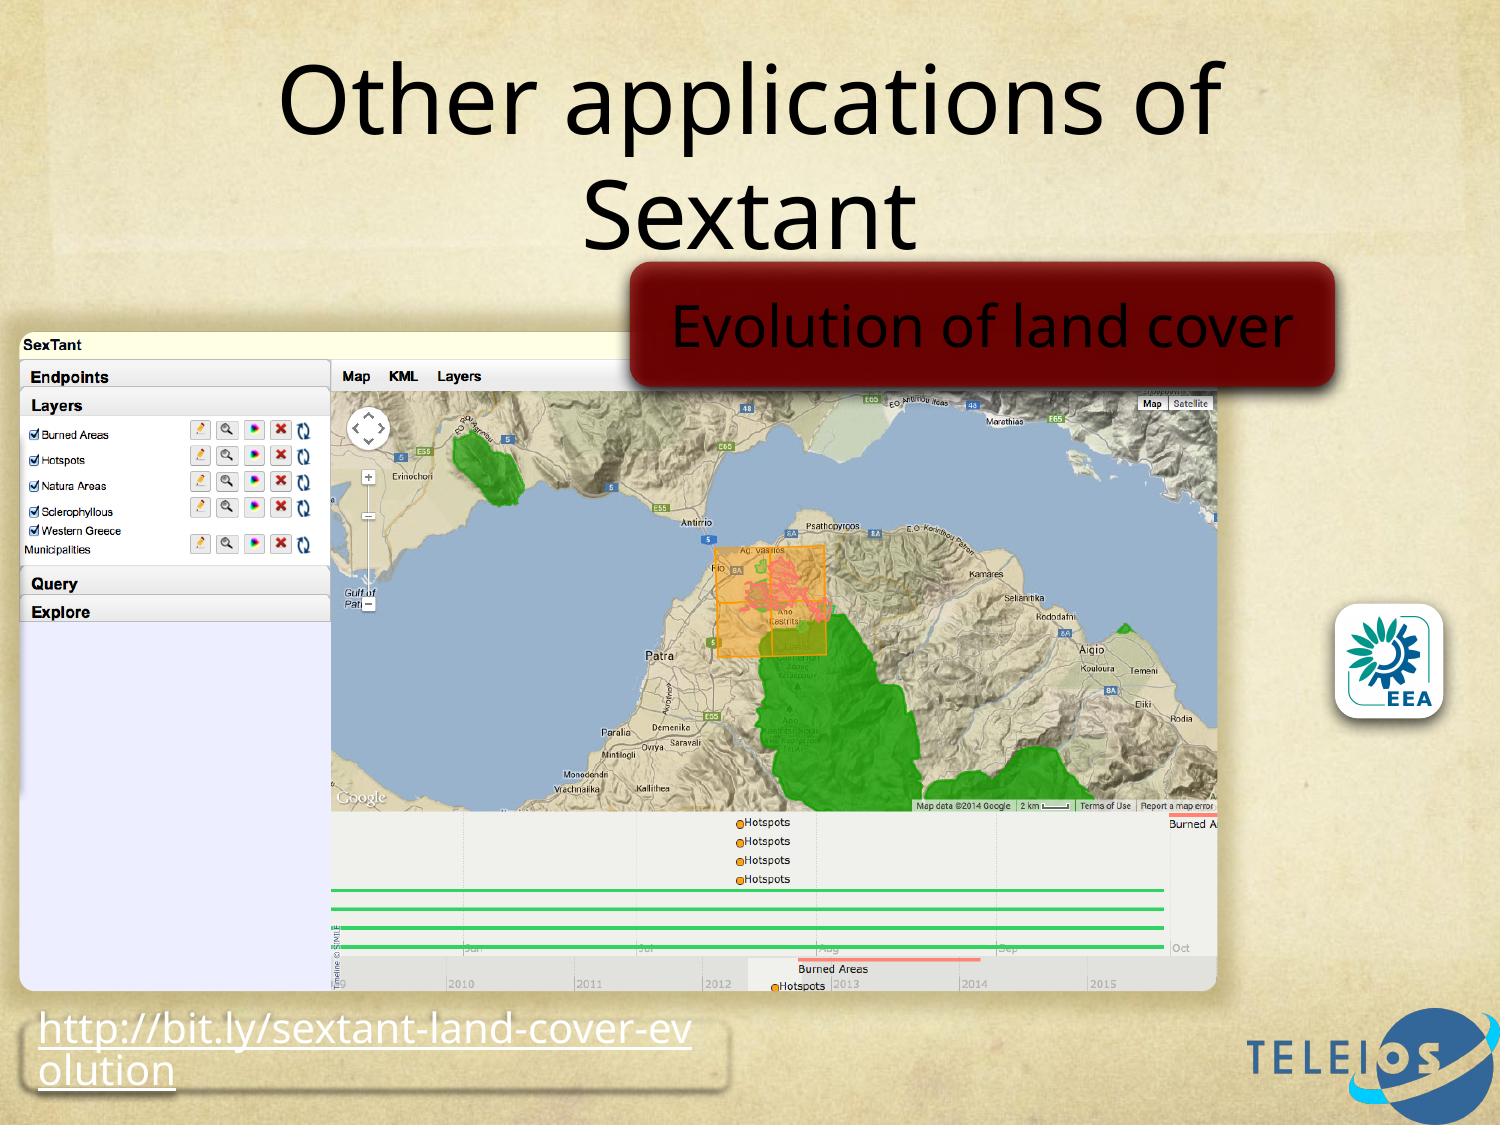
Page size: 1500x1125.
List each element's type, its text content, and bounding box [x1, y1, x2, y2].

picture [0, 0, 1500, 1125]
text_box Evolution of land cover [628, 260, 1336, 388]
picture [18, 331, 1218, 992]
text_box http://bit.ly/sextant-land-cover-evolution [28, 1025, 725, 1086]
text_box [1334, 603, 1444, 719]
title Other applications of Sextant [150, 82, 1350, 225]
